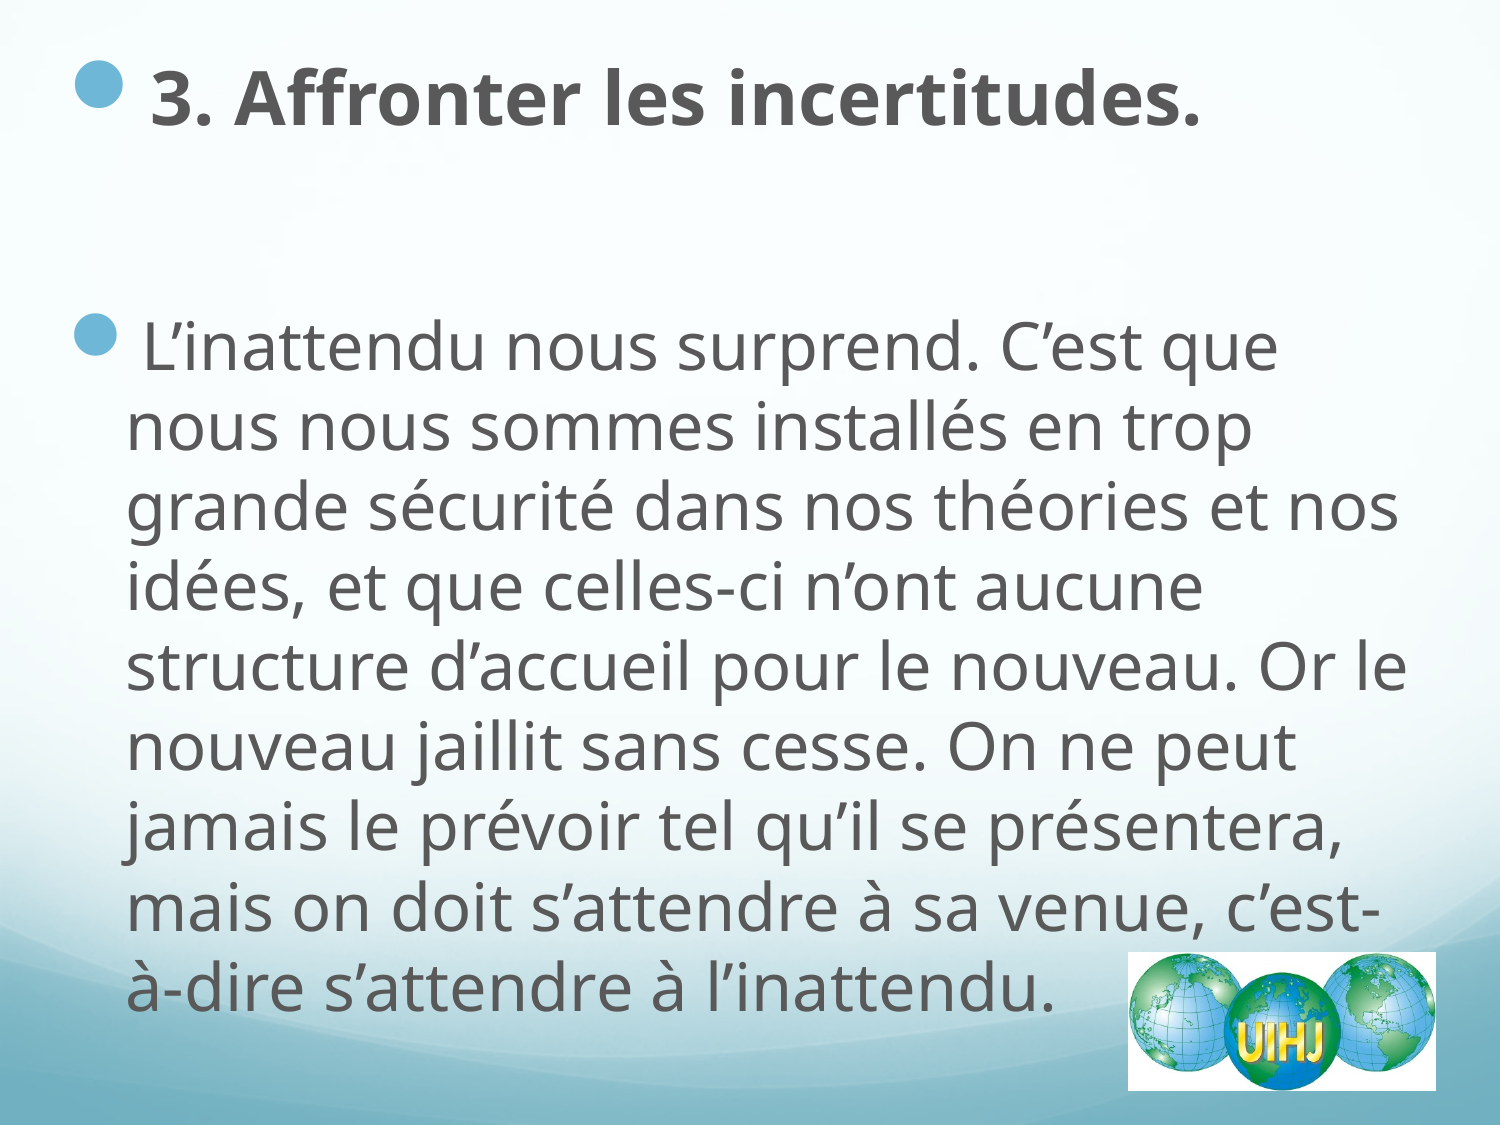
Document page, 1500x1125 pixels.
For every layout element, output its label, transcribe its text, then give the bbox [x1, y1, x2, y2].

list 3. Affronter les incertitudes. L’inattendu nous surprend. C’est que nous nous sommes installés en trop grande sécurité dans nos théories et nos idées, et que celles-ci n’ont aucune structure d’accueil pour le nouveau. Or le nouveau jaillit sans cesse. On ne peut jamais le prévoir tel qu’il se présentera, mais on doit s’attendre à sa venue, c’est-à-dire s’attendre à l’inattendu. [53, 42, 1447, 1125]
picture [1127, 951, 1436, 1091]
